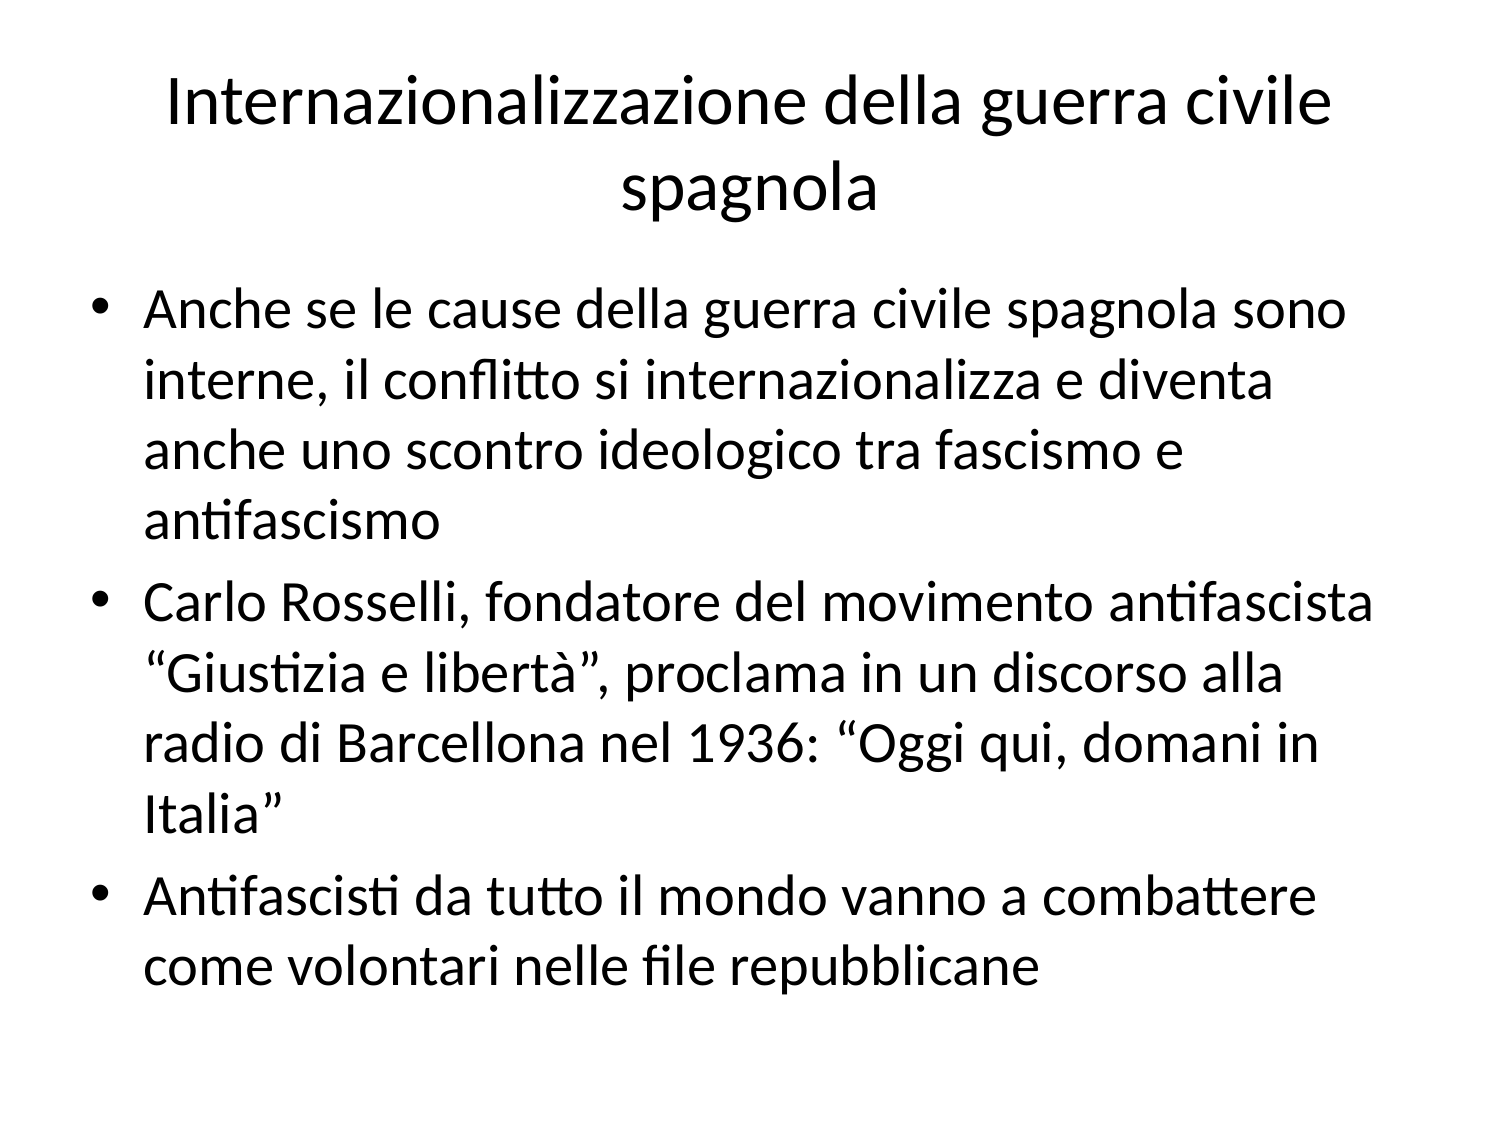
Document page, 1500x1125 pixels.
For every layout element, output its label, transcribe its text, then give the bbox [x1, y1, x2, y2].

list Anche se le cause della guerra civile spagnola sono interne, il conflitto si internazionalizza e diventa anche uno scontro ideologico tra fascismo e antifascismo Carlo Rosselli, fondatore del movimento antifascista “Giustizia e libertà”, proclama in un discorso alla radio di Barcellona nel 1936: “Oggi qui, domani in Italia” Antifascisti da tutto il mondo vanno a combattere come volontari nelle file repubblicane [75, 262, 1425, 1005]
title Internazionalizzazione della guerra civile spagnola [75, 45, 1425, 233]
